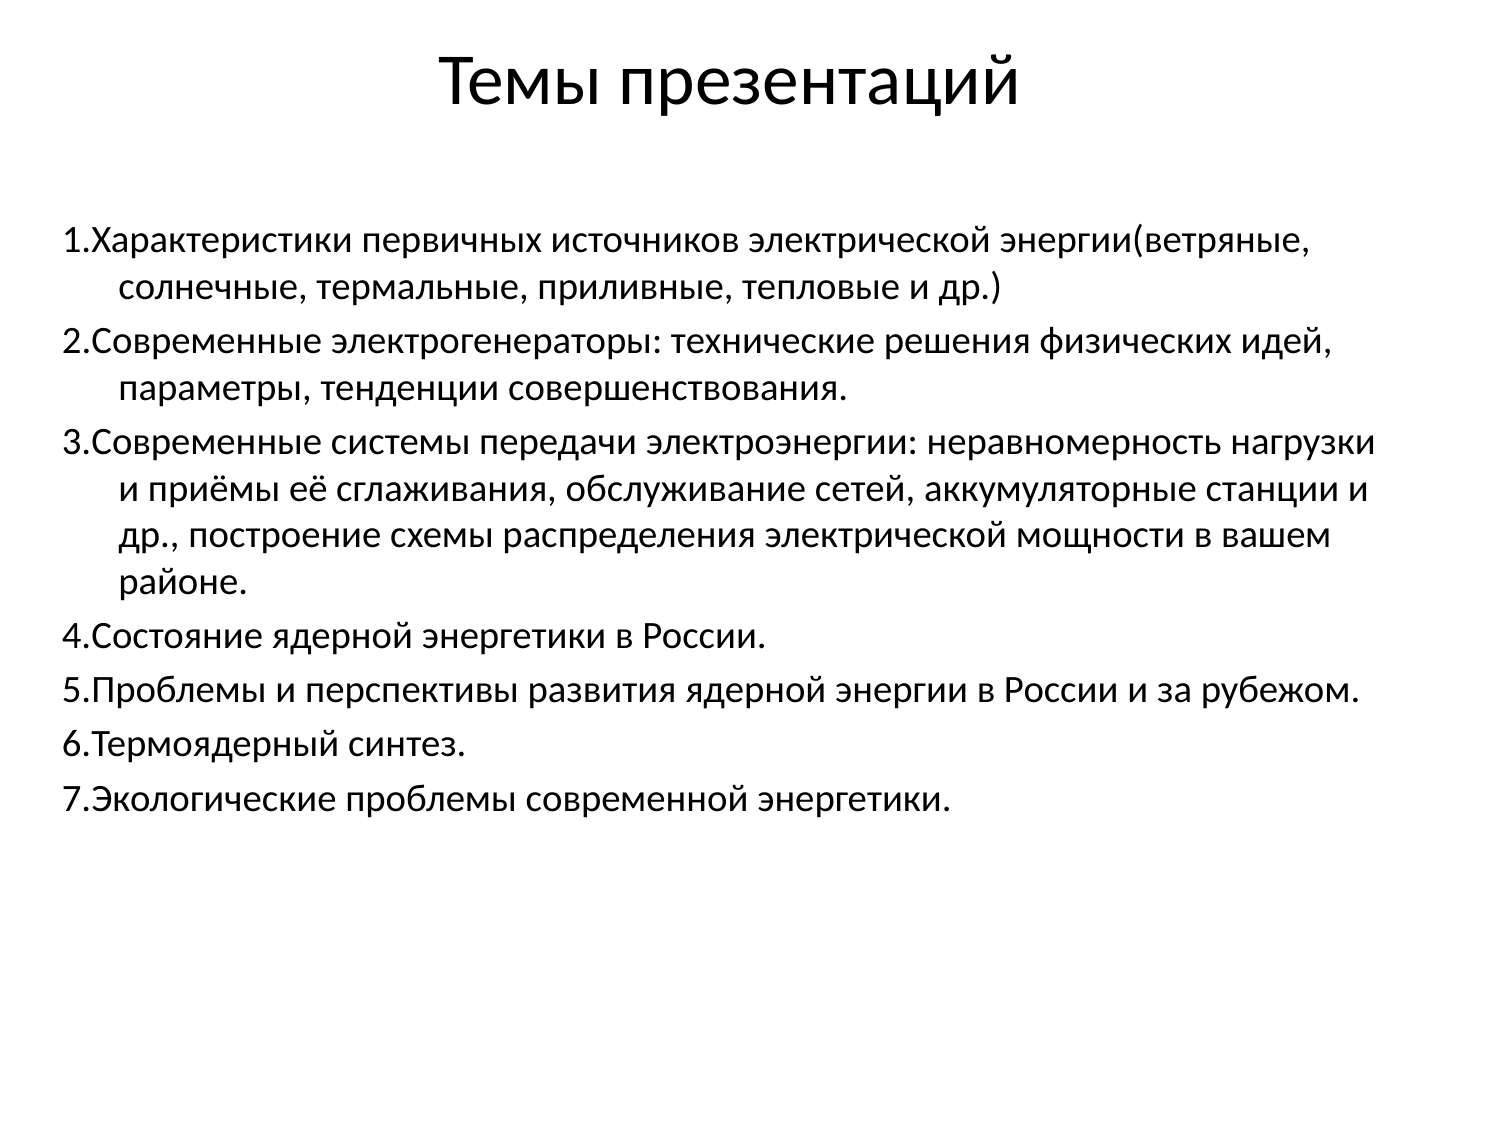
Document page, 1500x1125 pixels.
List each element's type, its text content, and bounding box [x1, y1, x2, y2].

title Темы презентаций [82, 23, 1379, 128]
list 1.Характеристики первичных источников электрической энергии(ветряные, солнечные, термальные, приливные, тепловые и др.) 2.Современные электрогенераторы: технические решения физических идей, параметры, тенденции совершенствования. 3.Современные системы передачи электроэнергии: неравномерность нагрузки и приёмы её сглаживания, обслуживание сетей, аккумуляторные станции и др., построение схемы распределения электрической мощности в вашем районе. 4.Состояние ядерной энергетики в России. 5.Проблемы и перспективы развития ядерной энергии в России и за рубежом. 6.Термоядерный синтез. 7.Экологические проблемы современной энергетики. [46, 152, 1397, 895]
